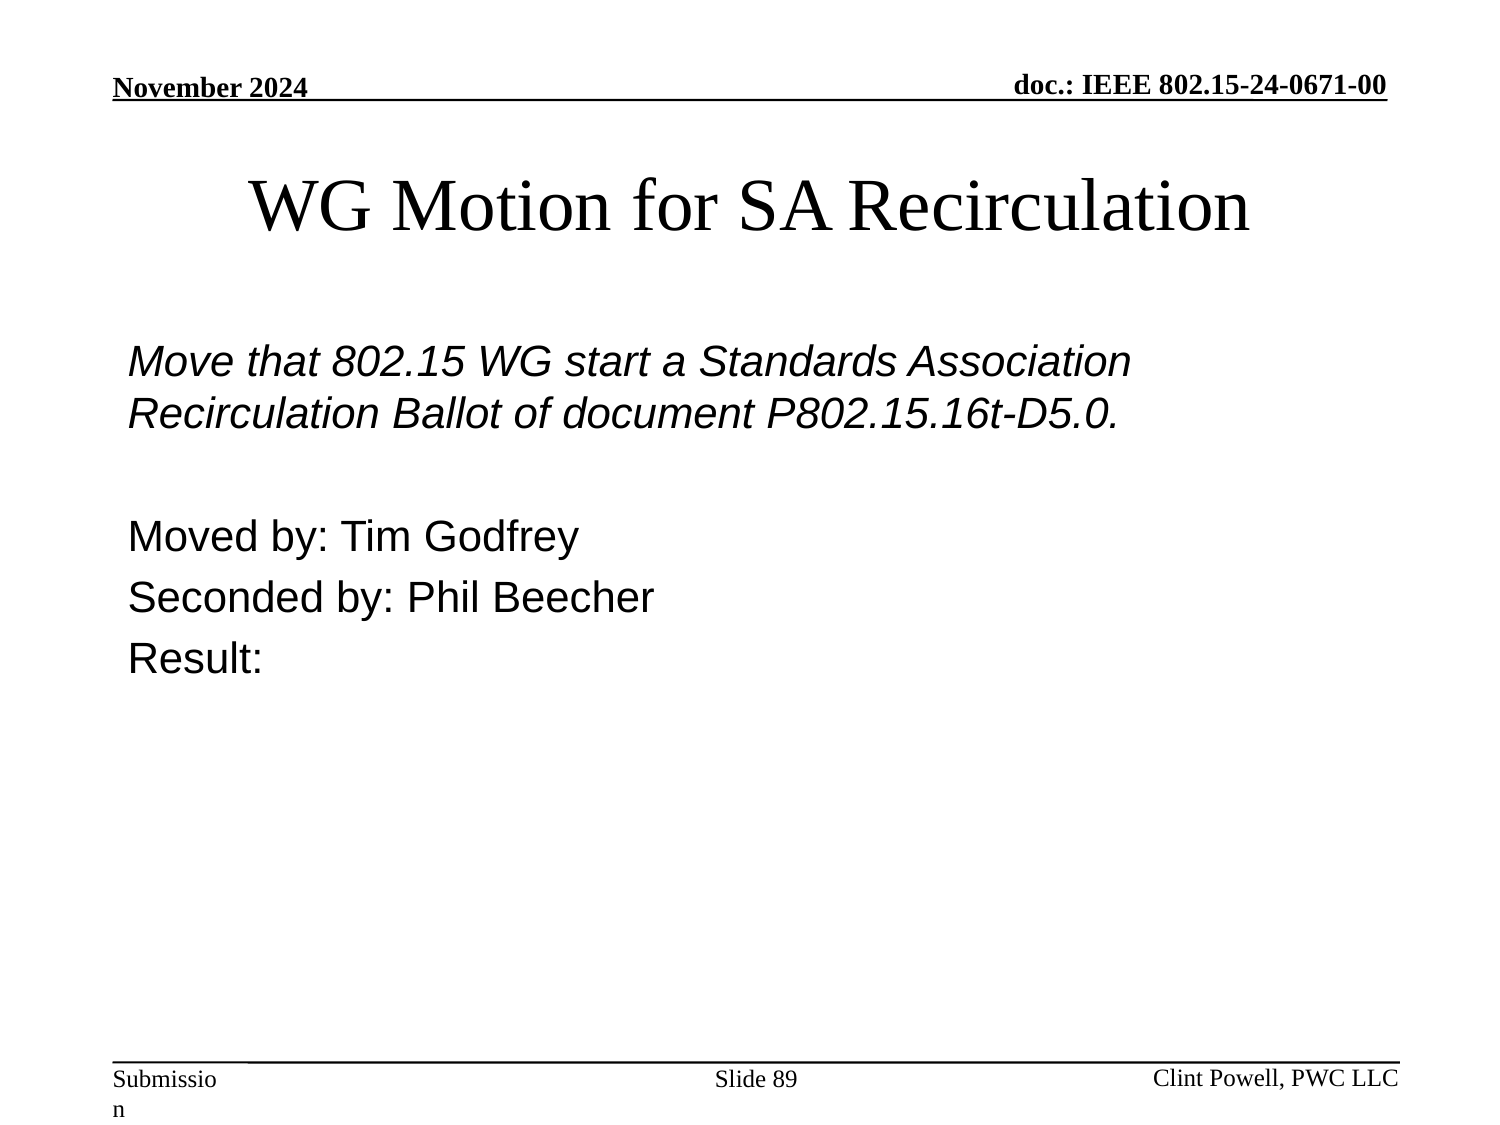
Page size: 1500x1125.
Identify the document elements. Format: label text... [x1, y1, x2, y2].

text_box WG Motion for SA Recirculation [112, 112, 1388, 288]
slide_number Slide 89 [712, 1062, 800, 1093]
text_box Move that 802.15 WG start a Standards Association Recirculation Ballot of document P802.15.16t-D5.0. Moved by: Tim Godfrey Seconded by: Phil Beecher Result: [112, 324, 1388, 1000]
